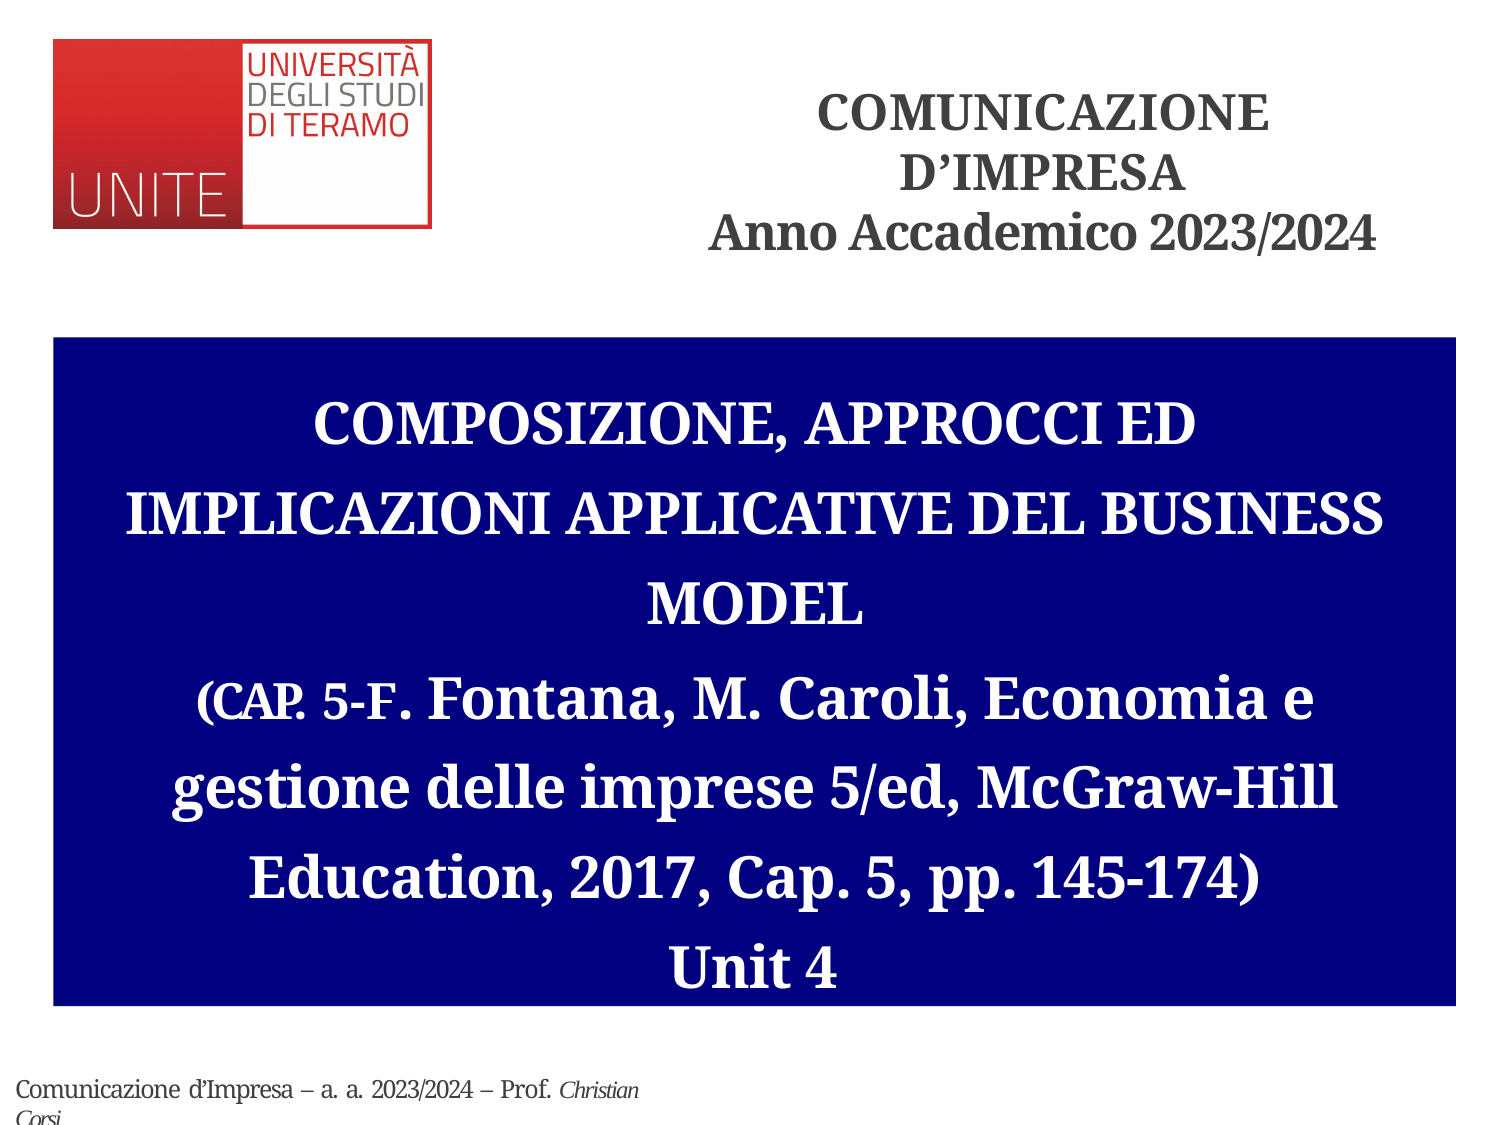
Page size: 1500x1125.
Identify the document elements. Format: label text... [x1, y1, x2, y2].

picture [52, 39, 432, 230]
text_box [53, 337, 1456, 1007]
title COMUNICAZIONE D’IMPRESA Anno Accademico 2023/2024 [186, 78, 1399, 269]
text_box COMPOSIZIONE, APPROCCI ED IMPLICAZIONI APPLICATIVE DEL BUSINESS MODEL (CAP. 5 - F. Fontana, M. Caroli, Economia e gestione delle imprese 5/ed, McGraw-Hill Education, 2017, Cap. 5, pp. 145-174) Unit 4 [110, 361, 1399, 1000]
footer Comunicazione d’Impresa – a. a. 2023/2024 – Prof. Christian Corsi [12, 1074, 657, 1125]
